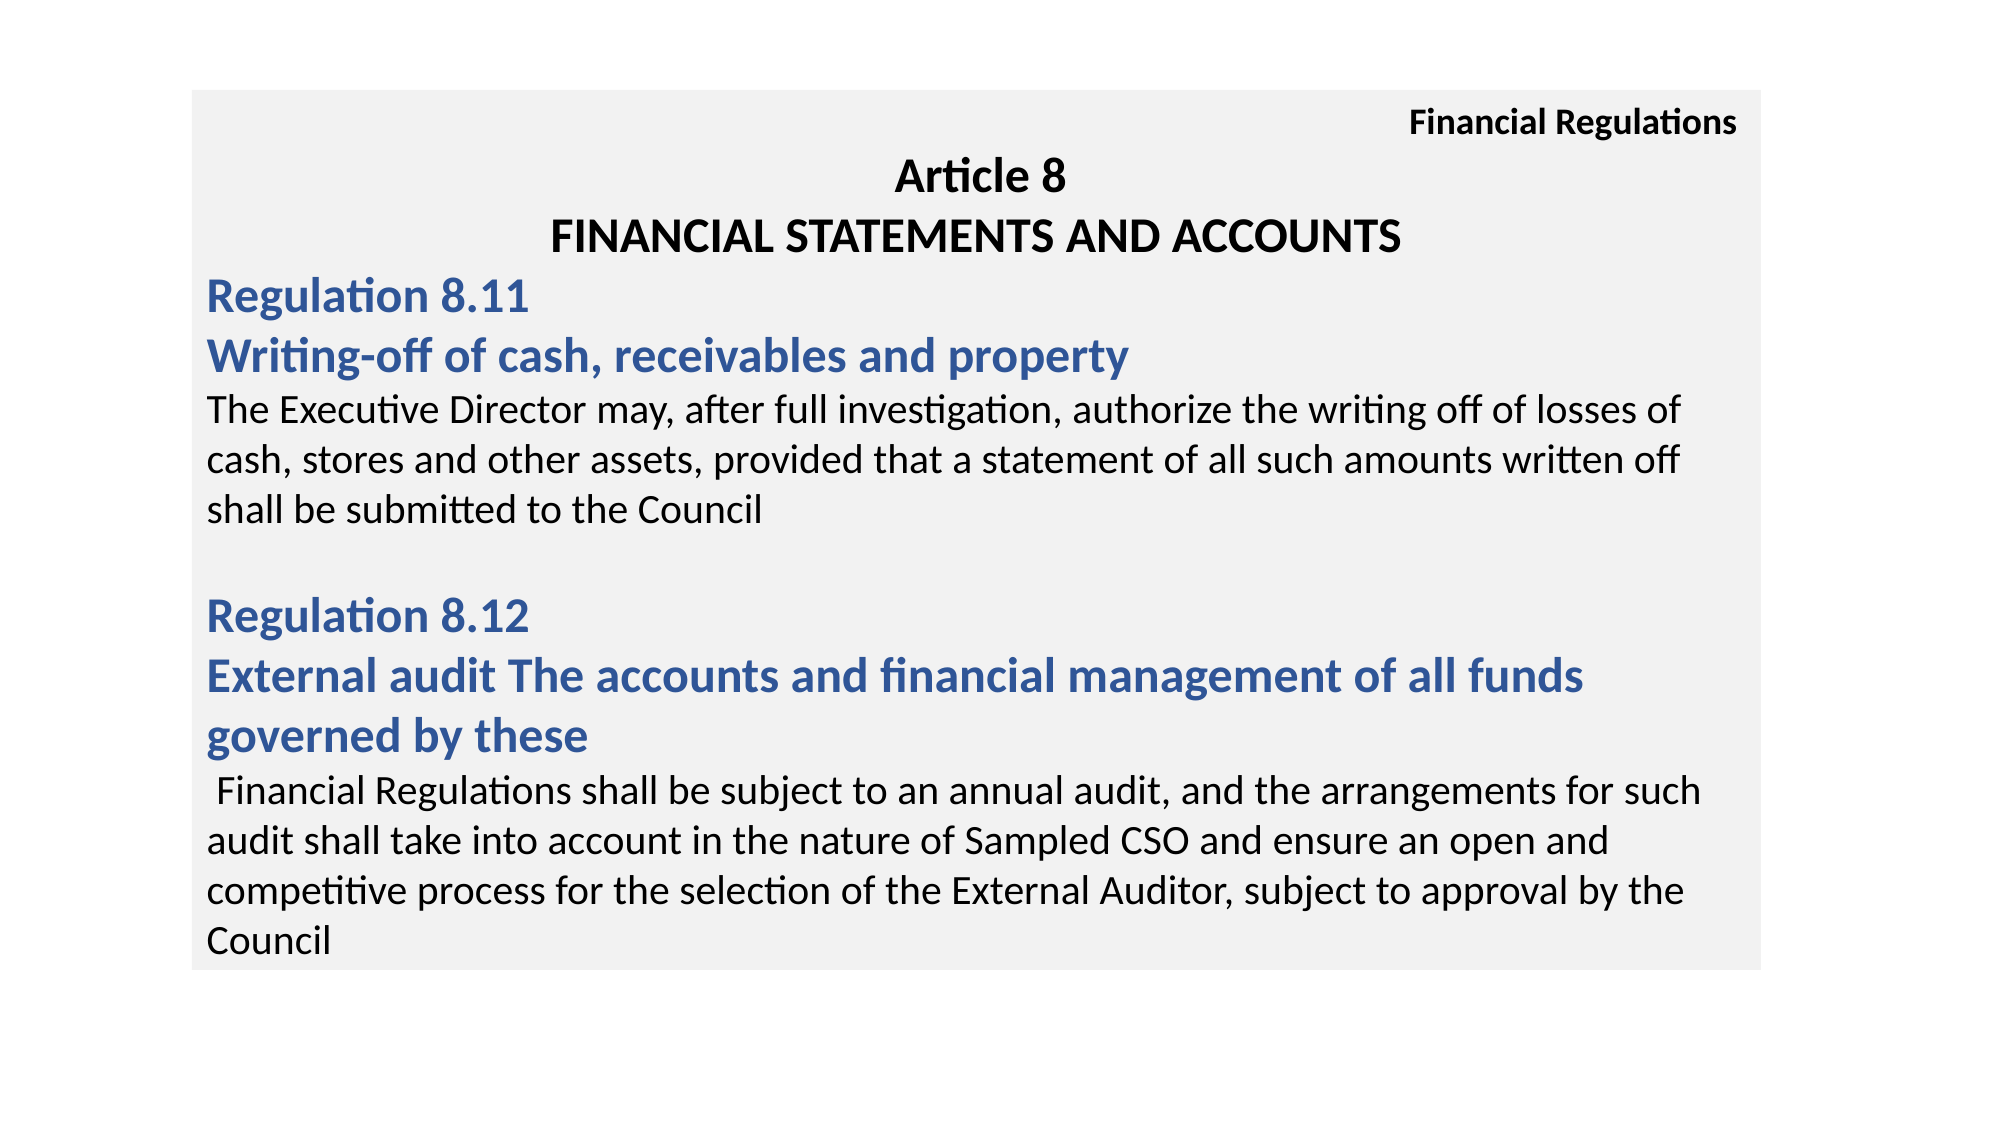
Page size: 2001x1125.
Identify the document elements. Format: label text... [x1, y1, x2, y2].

text_box Financial Regulations Article 8 FINANCIAL STATEMENTS AND ACCOUNTS Regulation 8.11 Writing-off of cash, receivables and property The Executive Director may, after full investigation, authorize the writing off of losses of cash, stores and other assets, provided that a statement of all such amounts written off shall be submitted to the Council Regulation 8.12 External audit The accounts and financial management of all funds governed by these Financial Regulations shall be subject to an annual audit, and the arrangements for such audit shall take into account in the nature of Sampled CSO and ensure an open and competitive process for the selection of the External Auditor, subject to approval by the Council [191, 89, 1761, 970]
